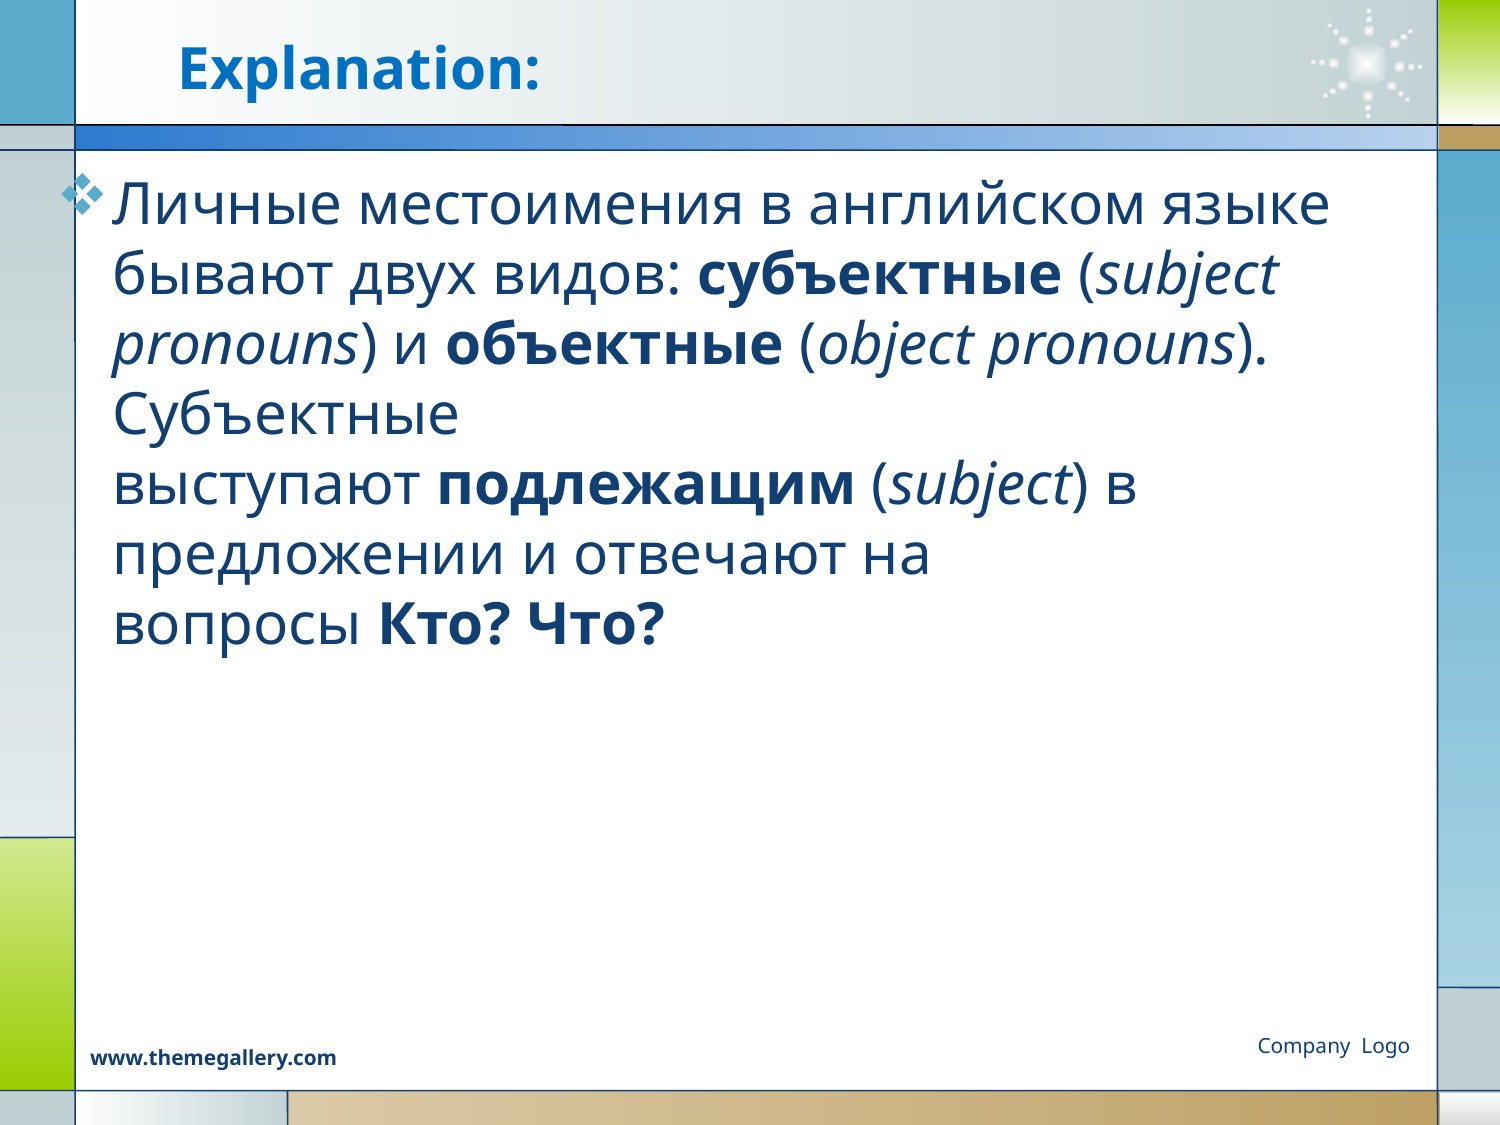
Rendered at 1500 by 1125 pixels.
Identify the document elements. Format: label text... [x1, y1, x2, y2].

title Explanation: [162, 20, 1263, 113]
footer Company Logo [950, 1025, 1425, 1080]
list Личные местоимения в английском языке бывают двух видов: субъектные (subject pronouns) и объектные (object pronouns). Субъектные выступают подлежащим (subject) в предложении и отвечают на вопросы Кто? Что? [41, 158, 1358, 967]
slide_number www.themegallery.com [75, 1037, 425, 1078]
